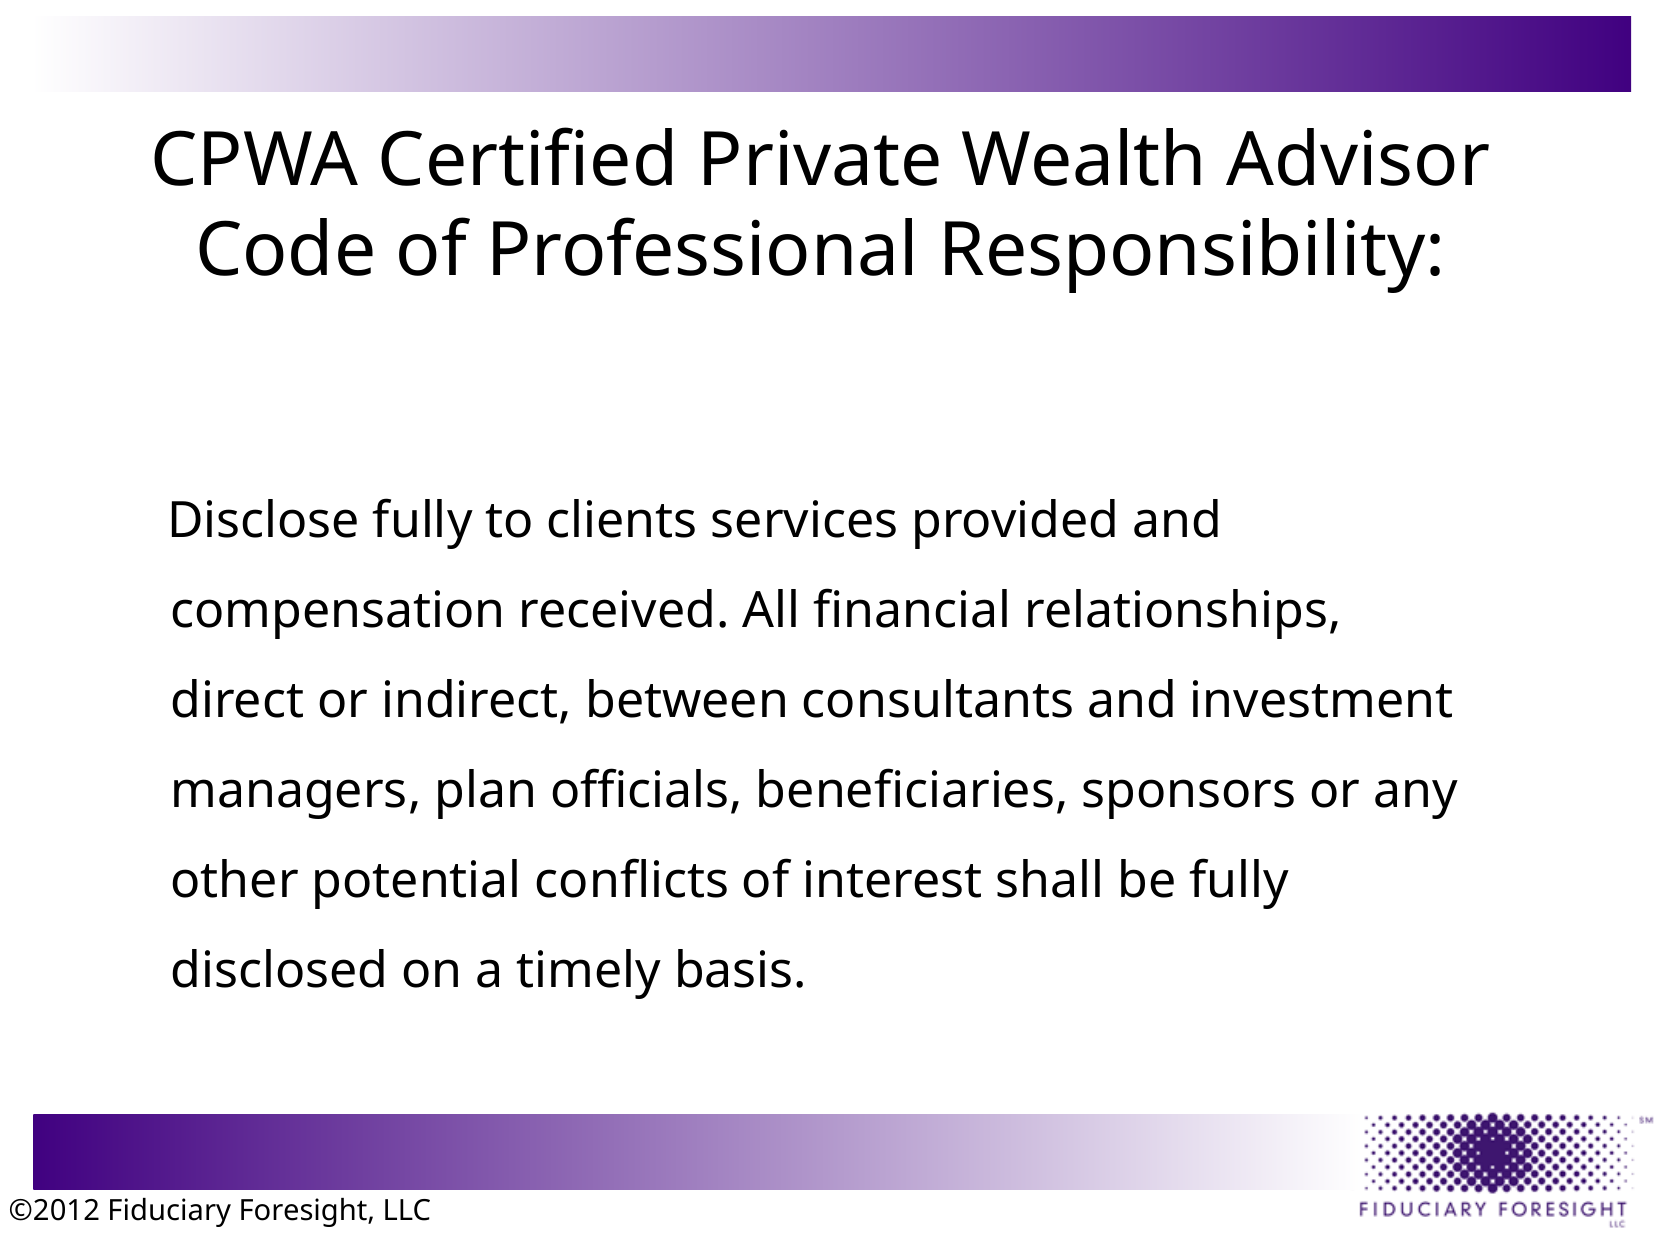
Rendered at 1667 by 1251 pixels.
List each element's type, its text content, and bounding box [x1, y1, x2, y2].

list Disclose fully to clients services provided and compensation received. All financial relationships, direct or indirect, between consultants and investment managers, plan officials, beneficiaries, sponsors or any other potential conflicts of interest shall be fully disclosed on a timely basis. [107, 449, 1497, 1176]
title CPWA Certified Private Wealth Advisor Code of Professional Responsibility: [57, 124, 1584, 276]
picture [1331, 1110, 1655, 1234]
